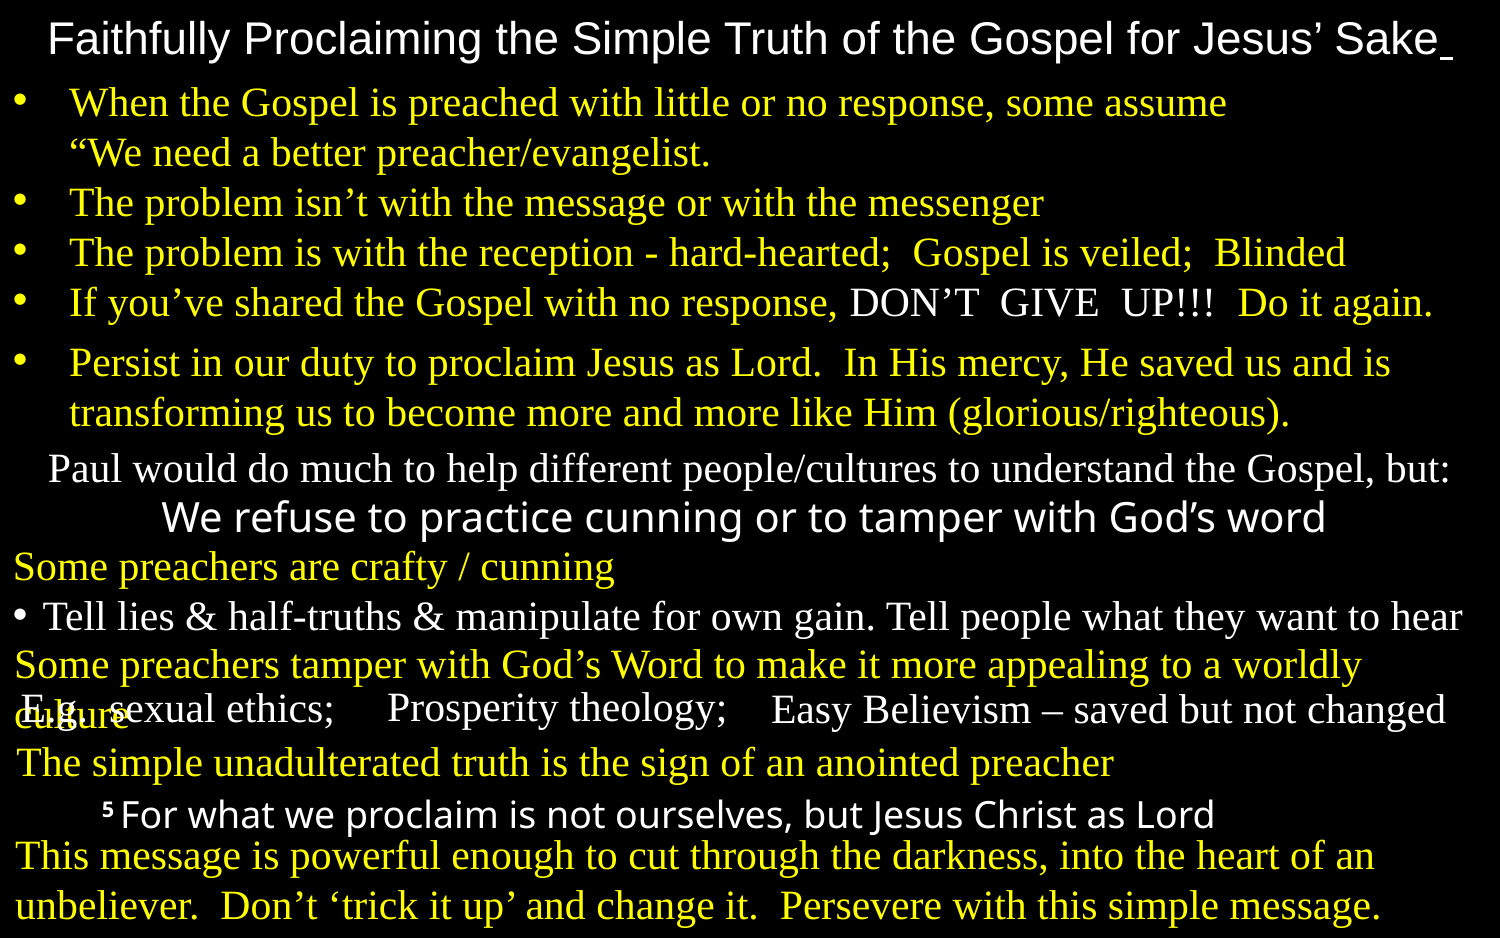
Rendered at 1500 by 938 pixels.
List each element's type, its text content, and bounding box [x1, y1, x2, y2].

text_box Some preachers are crafty / cunning Tell lies & half-truths & manipulate for own gain. Tell people what they want to hear [0, 531, 1497, 629]
text_box When the Gospel is preached with little or no response, some assume “We need a better preacher/evangelist. The problem isn’t with the message or with the messenger The problem is with the reception - hard-hearted; Gospel is veiled; Blinded If you’ve shared the Gospel with no response, DON’T GIVE UP!!! Do it again. [0, 72, 1491, 326]
text_box 5 For what we proclaim is not ourselves, but Jesus Christ as Lord [87, 783, 1411, 820]
text_box Easy Believism – saved but not changed [756, 674, 1500, 727]
text_box Some preachers tamper with God’s Word to make it more appealing to a worldly culture [0, 629, 1498, 745]
text_box This message is powerful enough to cut through the darkness, into the heart of an unbeliever. Don’t ‘trick it up’ and change it. Persevere with this simple message. [0, 820, 1499, 935]
text_box E.g. sexual ethics; [5, 673, 372, 727]
text_box The simple unadulterated truth is the sign of an anointed preacher [1, 727, 1500, 793]
text_box Faithfully Proclaiming the Simple Truth of the Gospel for Jesus’ Sake [0, 1, 1500, 72]
text_box Persist in our duty to proclaim Jesus as Lord. In His mercy, He saved us and is transforming us to become more and more like Him (glorious/righteous). [0, 326, 1491, 433]
text_box Prosperity theology; [372, 672, 764, 727]
text_box Paul would do much to help different people/cultures to understand the Gospel, but: We refuse to practice cunning or to tamper with God’s word [0, 433, 1500, 548]
